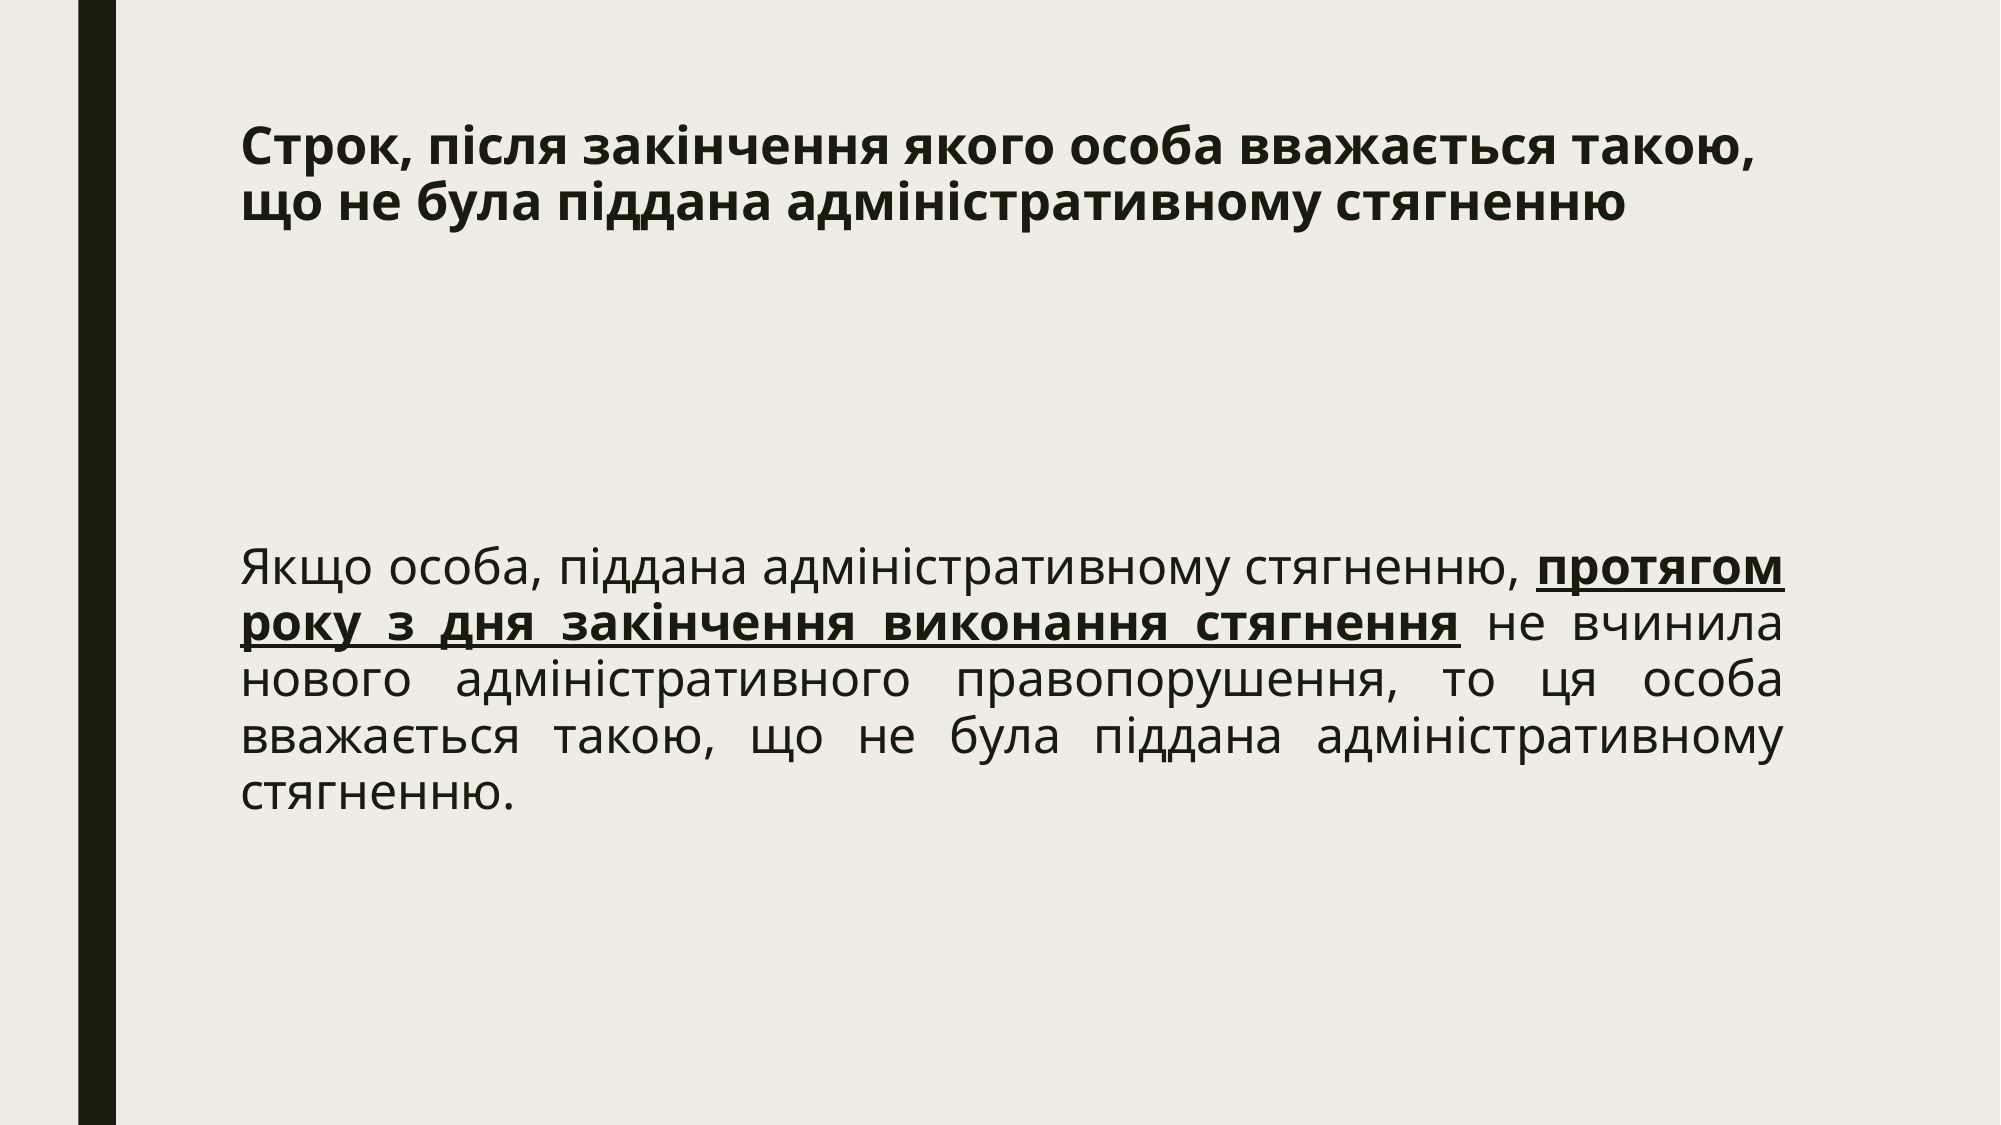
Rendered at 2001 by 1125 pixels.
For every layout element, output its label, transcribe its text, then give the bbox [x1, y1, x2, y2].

list Якщо особа, піддана адміністративному стягненню, протягом року з дня закінчення виконання стягнення не вчинила нового адміністративного правопорушення, то ця особа вважається такою, що не була піддана адміністративному стягненню. [225, 375, 1800, 963]
title Строк, після закінчення якого особа вважається такою, що не була піддана адміністративному стягненню [225, 112, 1800, 357]
